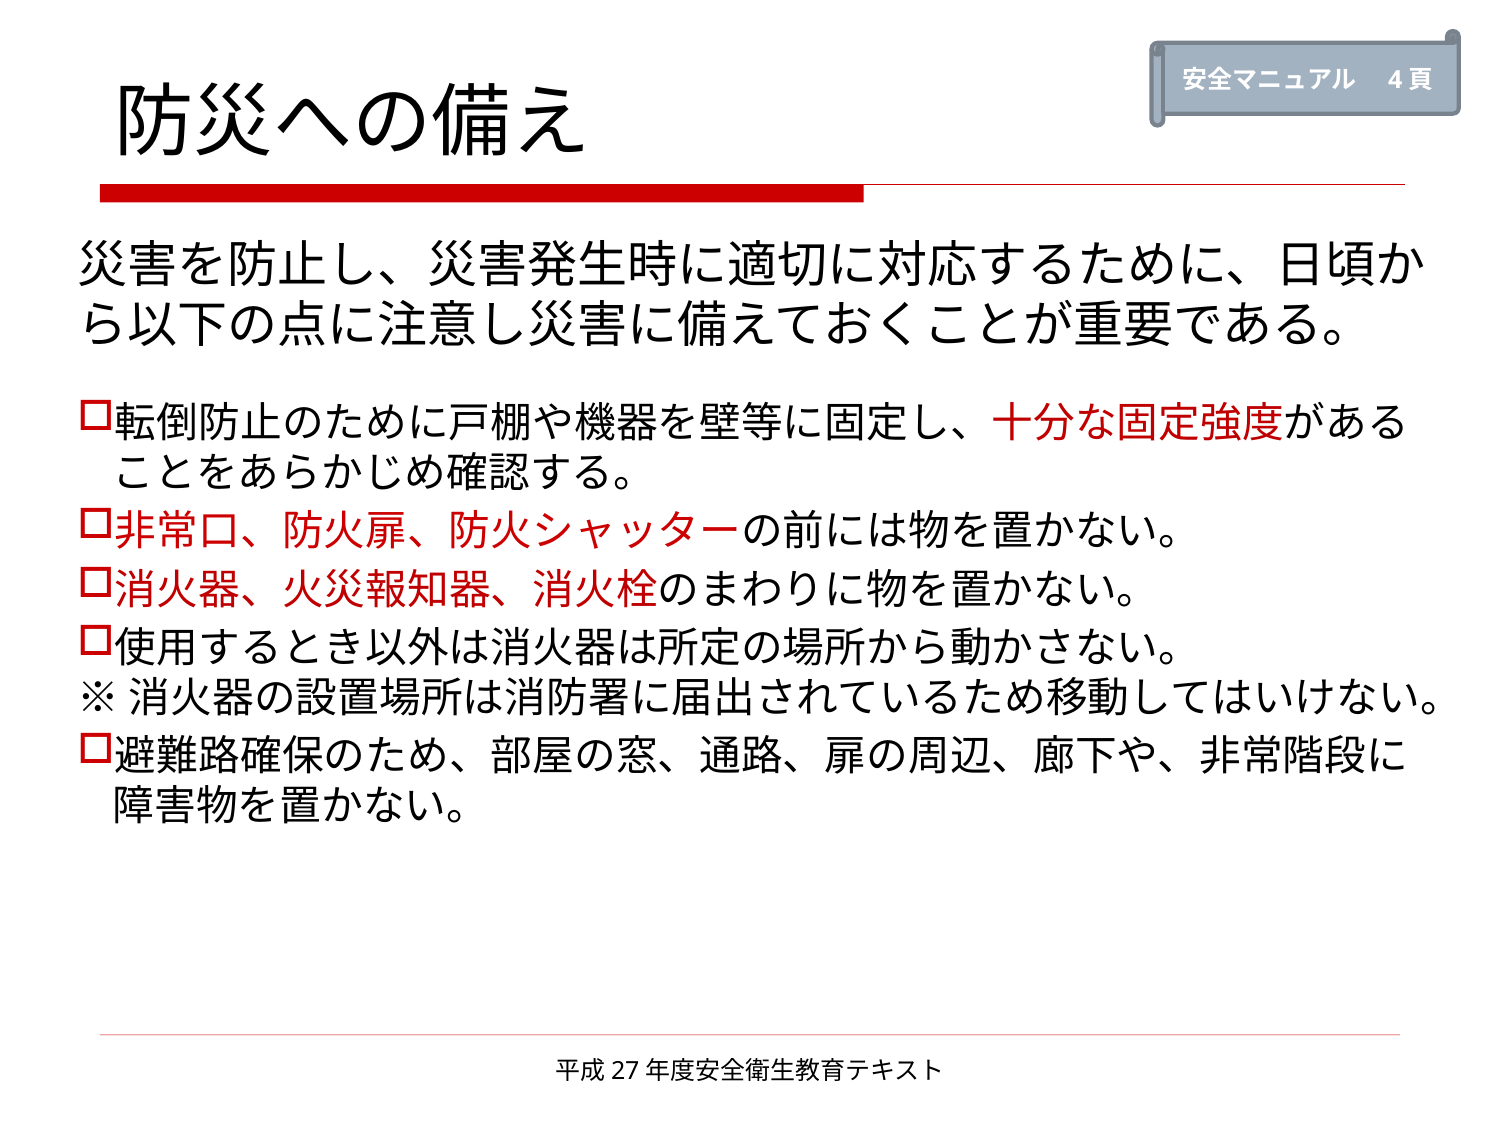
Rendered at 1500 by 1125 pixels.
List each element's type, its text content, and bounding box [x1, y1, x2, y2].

text_box 安全マニュアル 4頁 [1149, 28, 1461, 128]
text_box 災害を防止し、災害発生時に適切に対応するために、日頃から以下の点に注意し災害に備えておくことが重要である。 転倒防止のために戸棚や機器を壁等に固定し、十分な固定強度があることをあらかじめ確認する。 非常口、防火扉、防火シャッターの前には物を置かない。 消火器、火災報知器、消火栓のまわりに物を置かない。 使用するとき以外は消火器は所定の場所から動かさない。 ※消火器の設置場所は消防署に届出されているため移動してはいけない。 避難路確保のため、部屋の窓、通路、扉の周辺、廊下や、非常階段に障害物を置かない。 [62, 224, 1463, 895]
footer 平成27年度安全衛生教育テキスト [512, 1046, 988, 1103]
text_box 防災への備え [99, 50, 680, 173]
